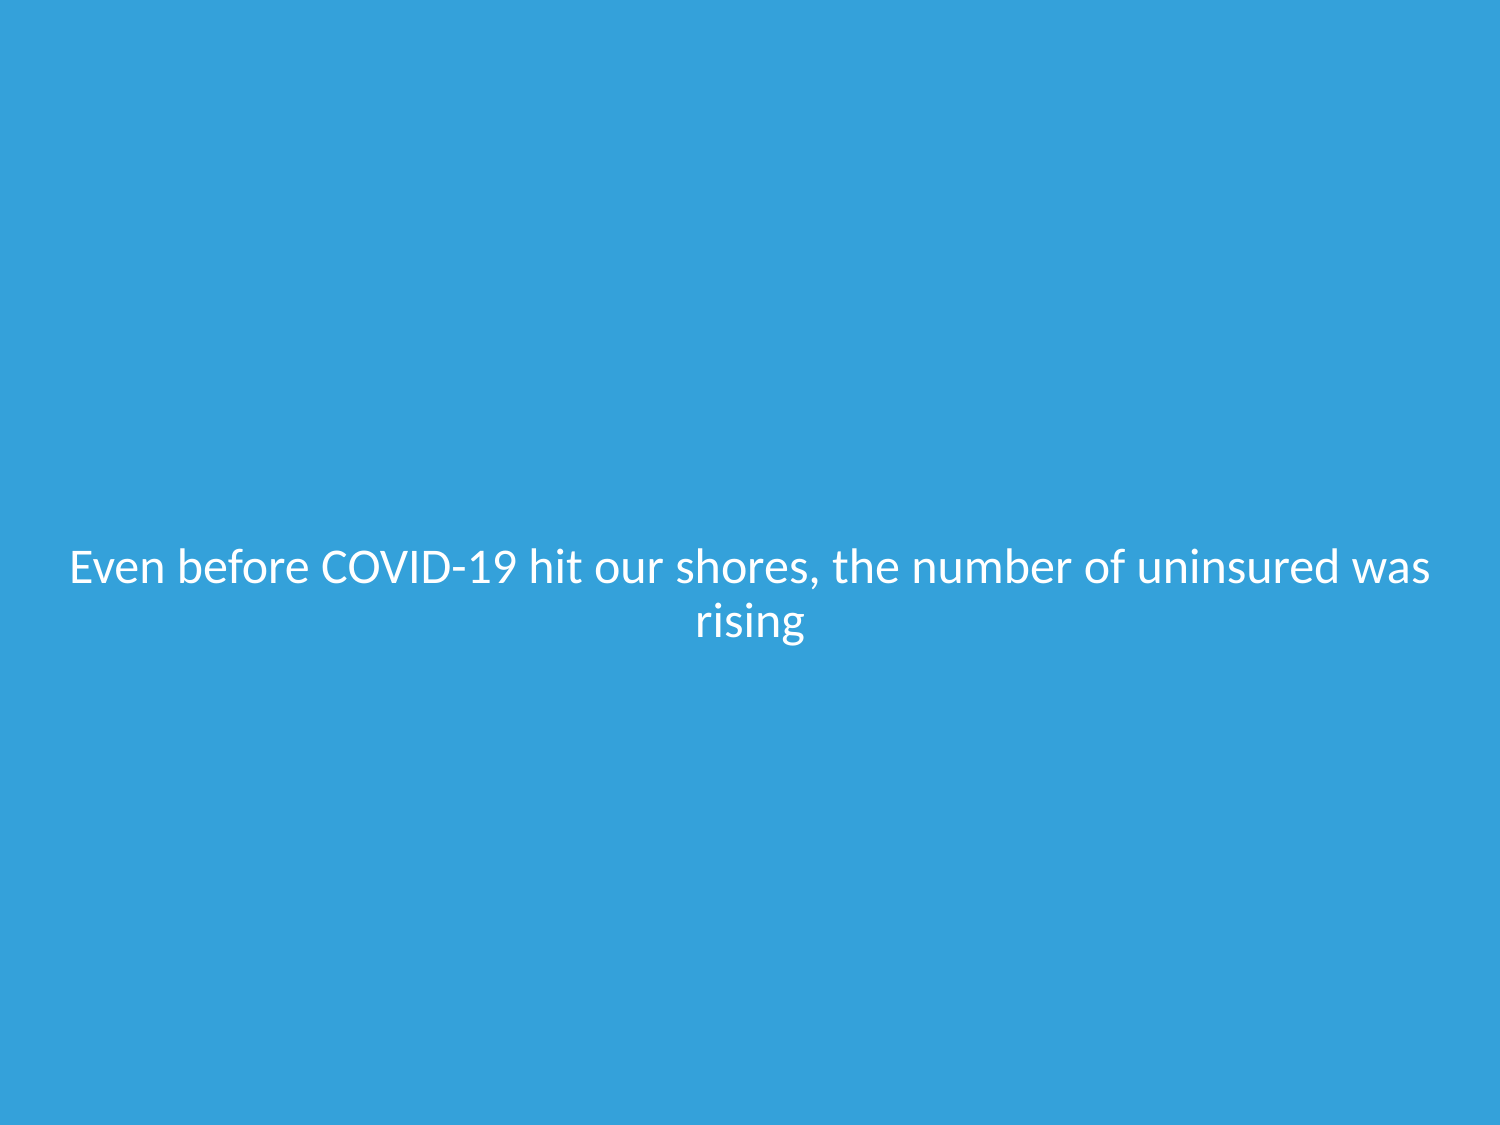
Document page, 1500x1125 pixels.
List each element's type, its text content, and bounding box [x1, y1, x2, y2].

list Even before COVID-19 hit our shores, the number of uninsured was rising [0, 532, 1500, 593]
